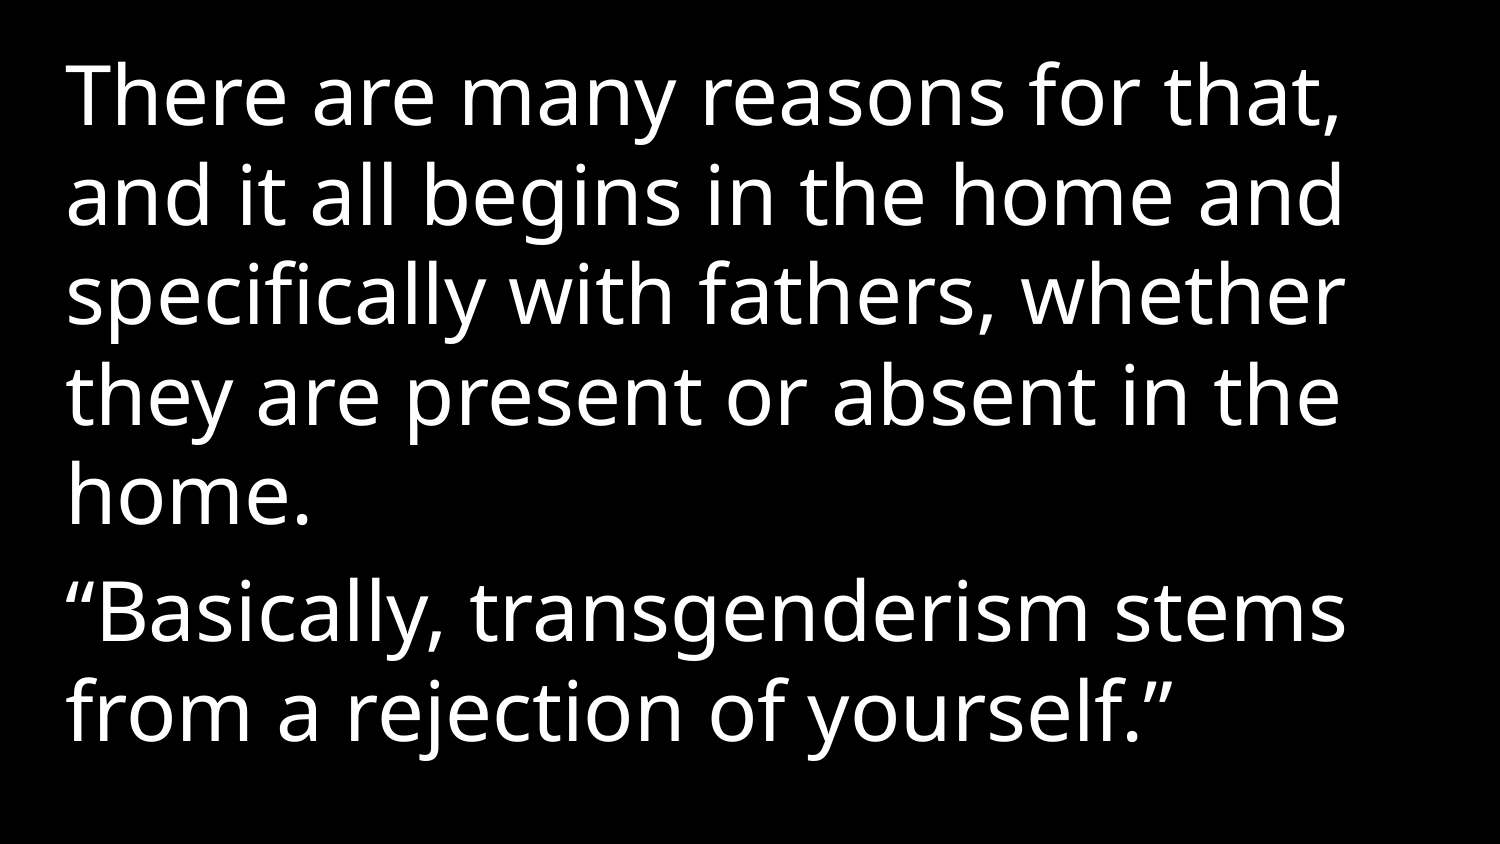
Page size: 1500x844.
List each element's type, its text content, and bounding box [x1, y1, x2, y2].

subtitle There are many reasons for that, and it all begins in the home and specifically with fathers, whether they are present or absent in the home. “Basically, transgenderism stems from a rejection of yourself.” [50, 34, 1450, 797]
